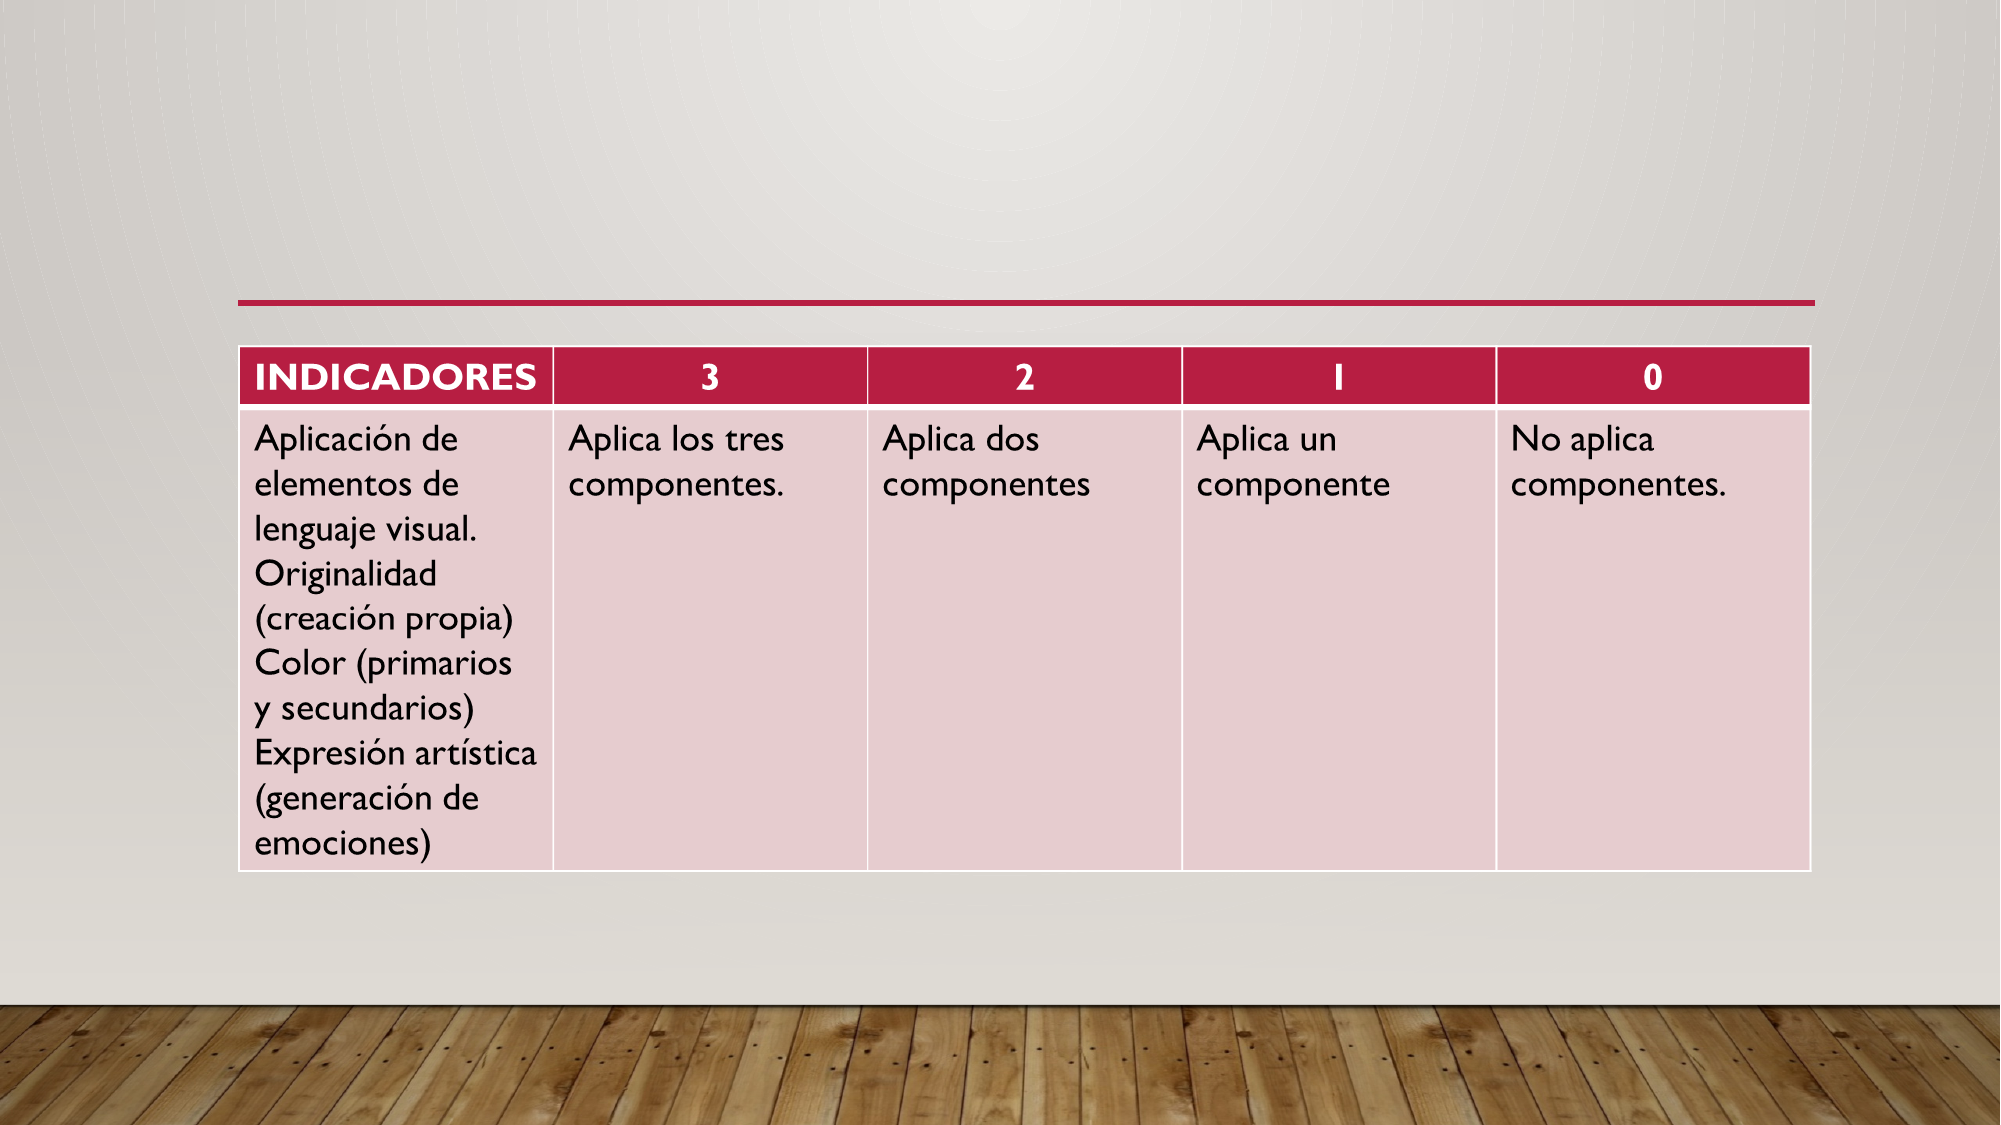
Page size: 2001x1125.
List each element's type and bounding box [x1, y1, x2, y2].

list [237, 341, 1814, 887]
picture [0, 1005, 2000, 1125]
